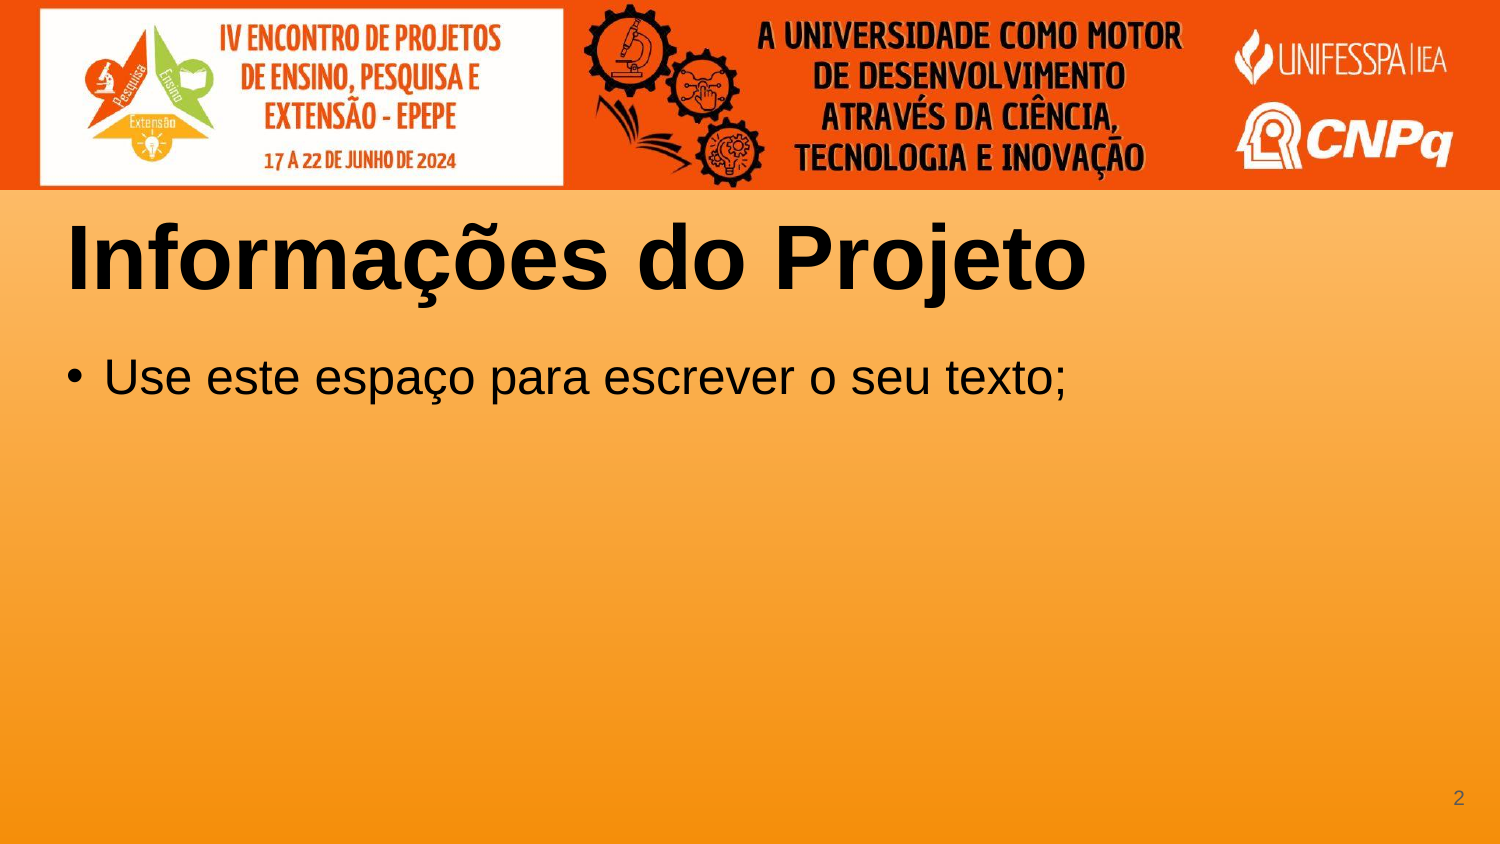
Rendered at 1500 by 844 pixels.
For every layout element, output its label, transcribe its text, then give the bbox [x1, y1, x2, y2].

text_box Informações do Projeto [51, 202, 1390, 344]
text_box Use este espaço para escrever o seu texto; [51, 344, 1390, 809]
picture [0, 0, 1500, 190]
slide_number ‹#› [1389, 764, 1480, 830]
